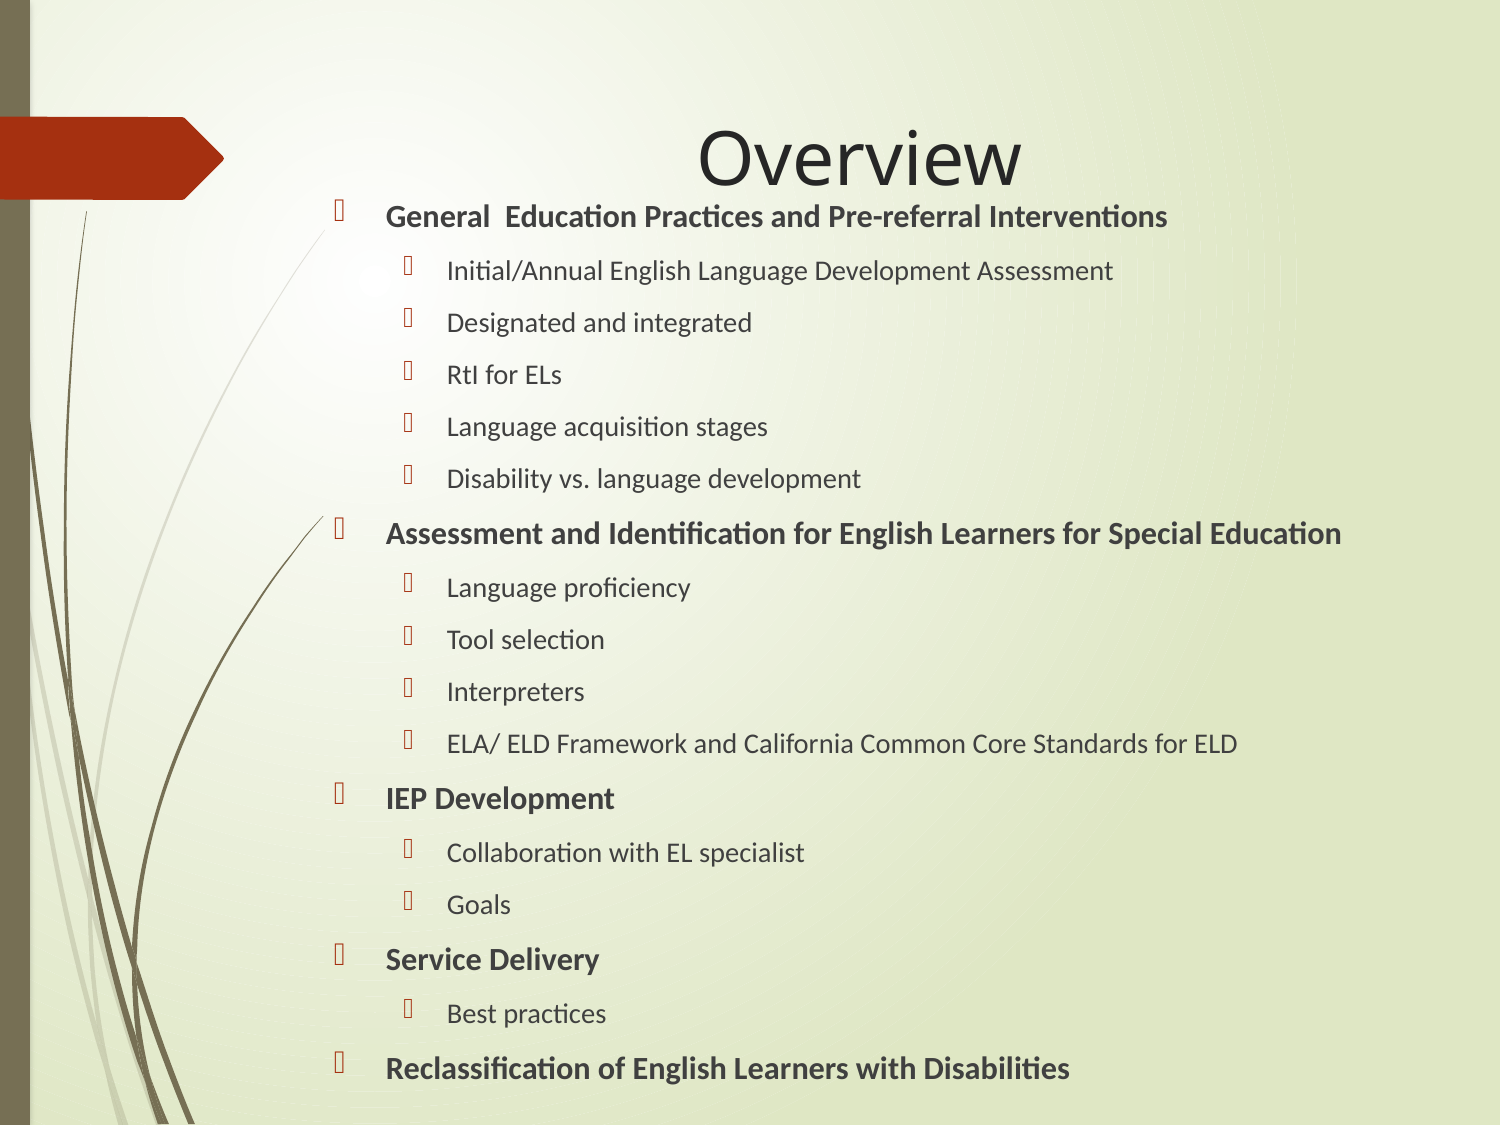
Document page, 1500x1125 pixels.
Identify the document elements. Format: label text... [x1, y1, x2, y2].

title Overview [319, 102, 1400, 187]
list General Education Practices and Pre-referral Interventions Initial/Annual English Language Development Assessment Designated and integrated RtI for ELs Language acquisition stages Disability vs. language development Assessment and Identification for English Learners for Special Education Language proficiency Tool selection Interpreters ELA/ ELD Framework and California Common Core Standards for ELD IEP Development Collaboration with EL specialist Goals Service Delivery Best practices Reclassification of English Learners with Disabilities [318, 187, 1400, 1100]
